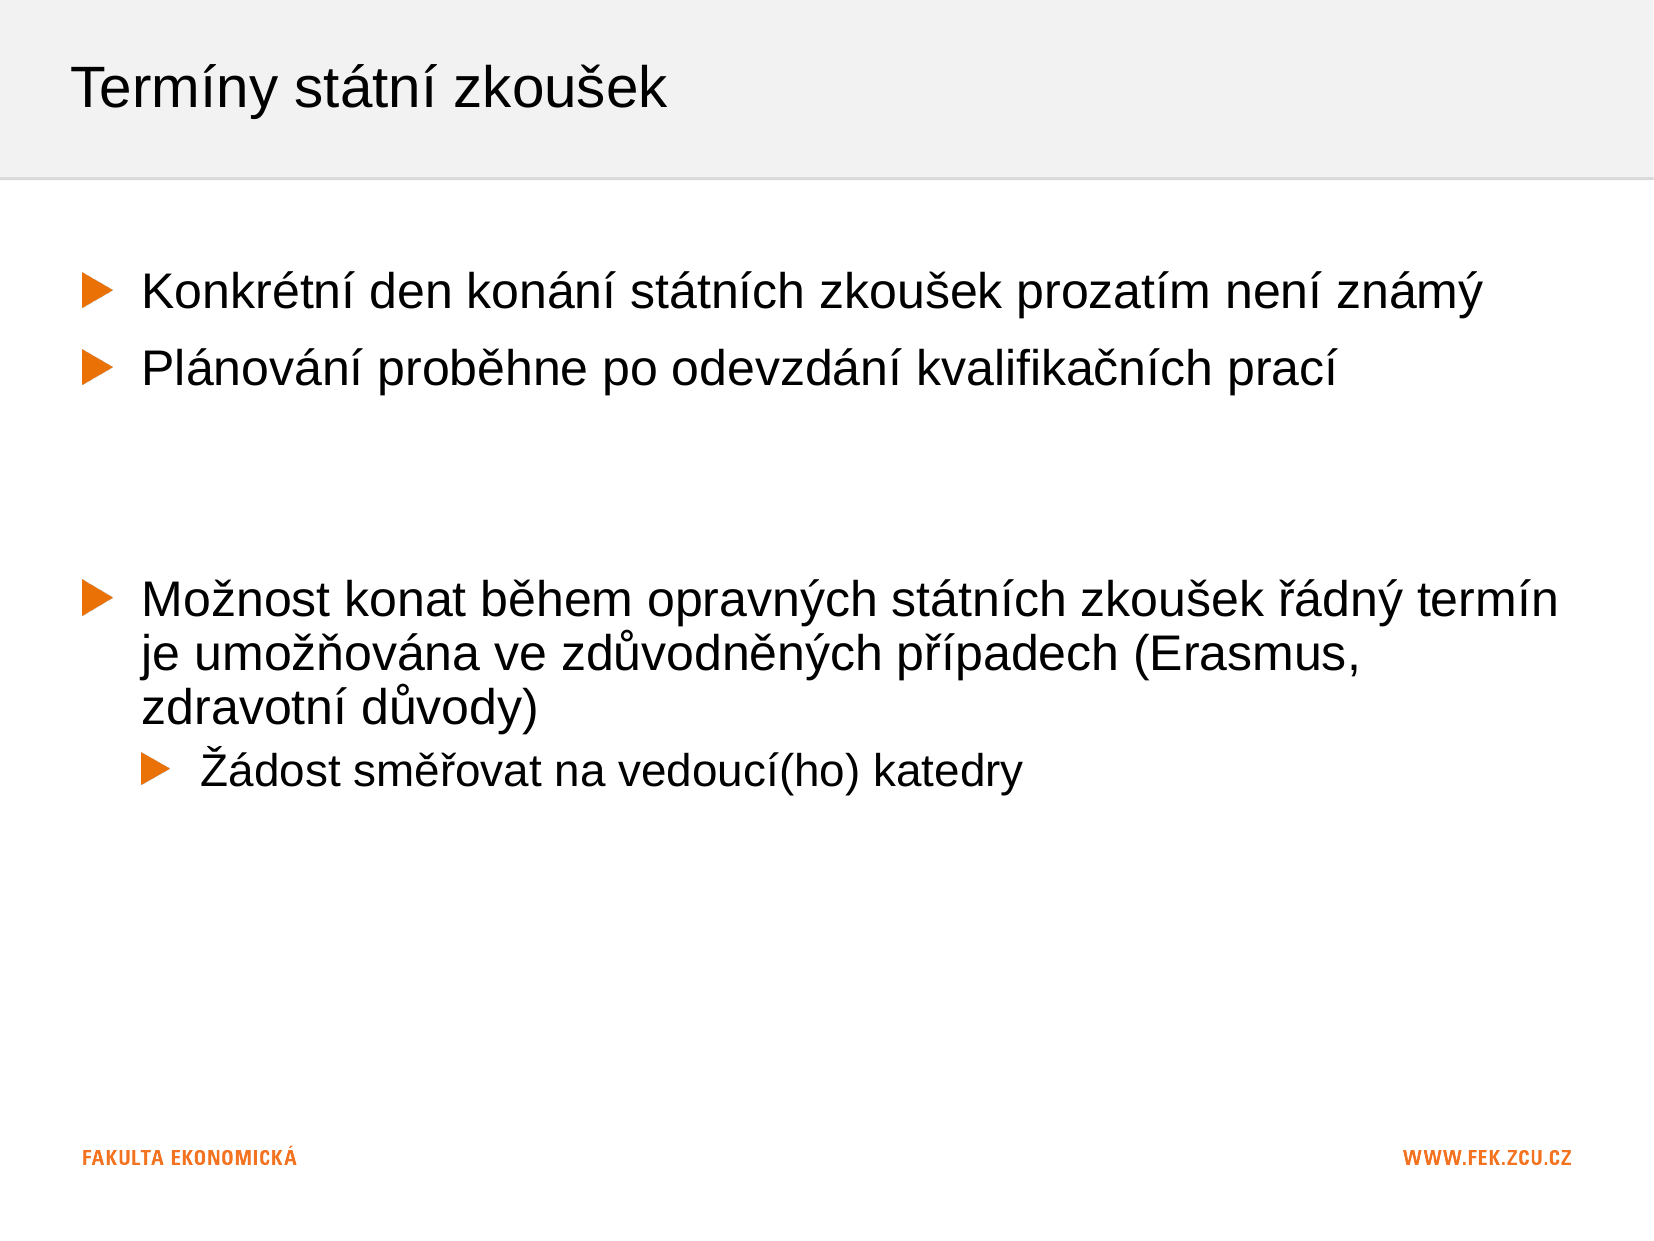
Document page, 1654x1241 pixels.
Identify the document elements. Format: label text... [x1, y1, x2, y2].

picture [70, 1128, 567, 1187]
list Konkrétní den konání státních zkoušek prozatím není známý Plánování proběhne po odevzdání kvalifikačních prací Možnost konat během opravných státních zkoušek řádný termín je umožňována ve zdůvodněných případech (Erasmus, zdravotní důvody) Žádost směřovat na vedoucí(ho) katedry [0, 265, 1654, 1093]
picture [82, 579, 113, 616]
picture [82, 349, 113, 385]
title Termíny státní zkoušek [0, 0, 1654, 178]
picture [141, 752, 170, 785]
picture [1086, 1128, 1583, 1187]
picture [82, 272, 113, 308]
